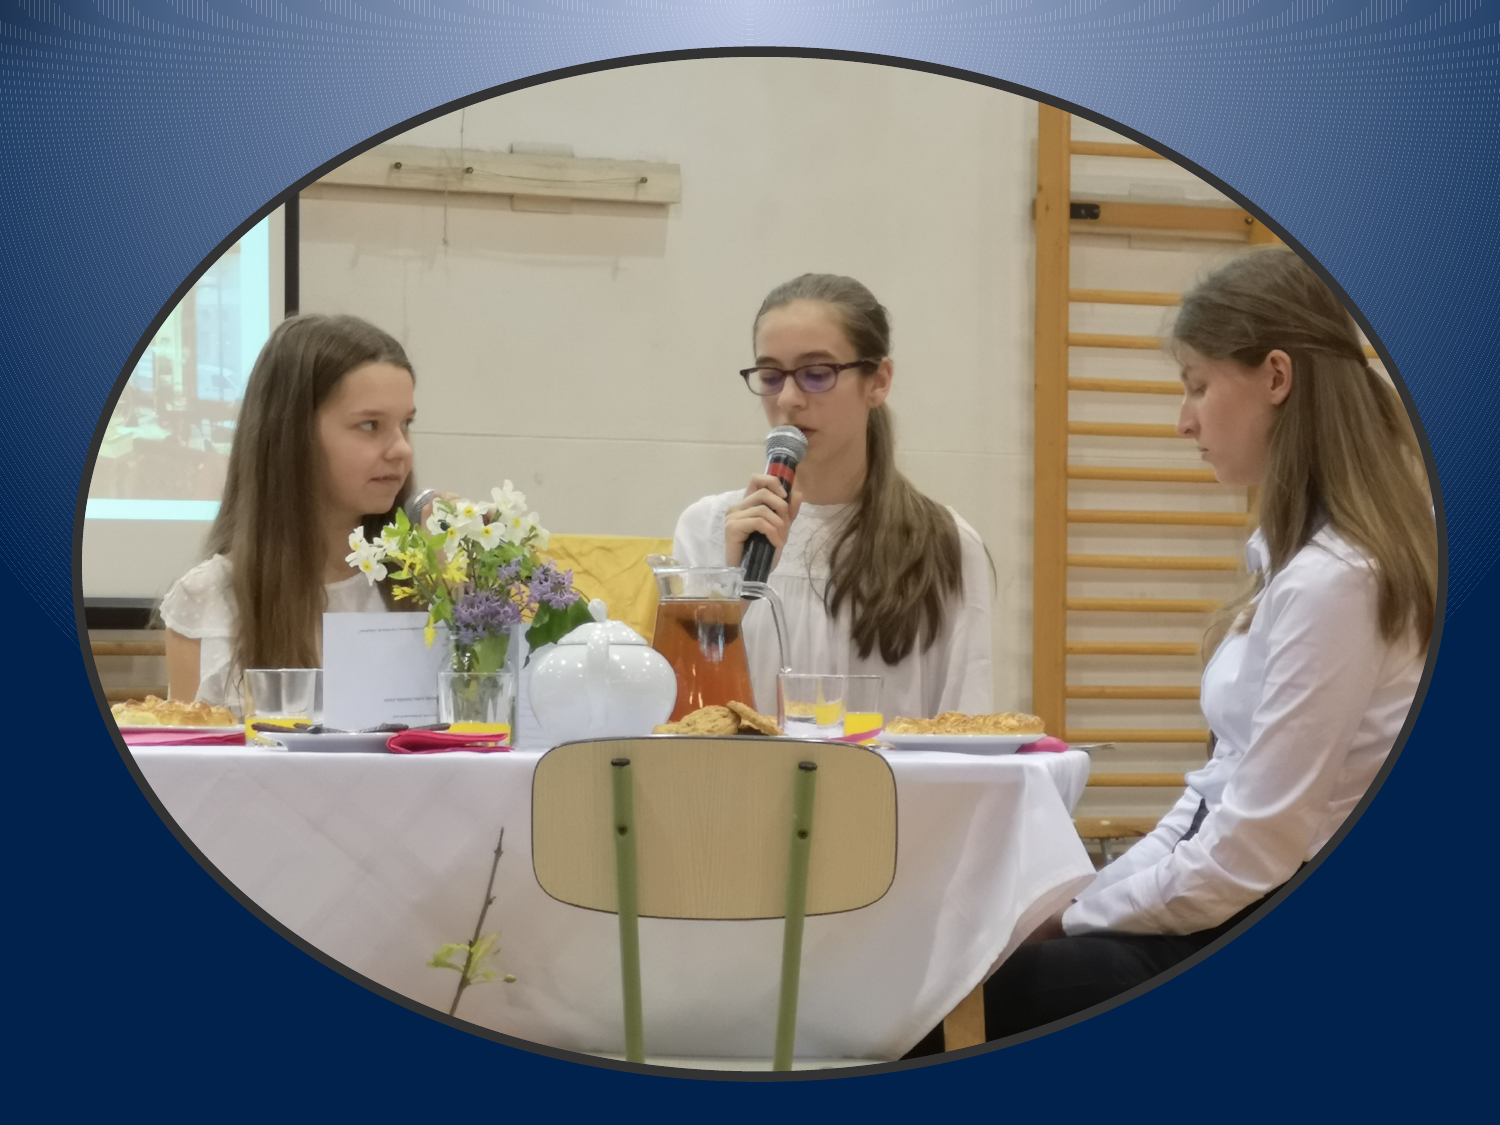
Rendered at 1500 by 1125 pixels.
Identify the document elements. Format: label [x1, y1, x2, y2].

list [76, 51, 1444, 1077]
